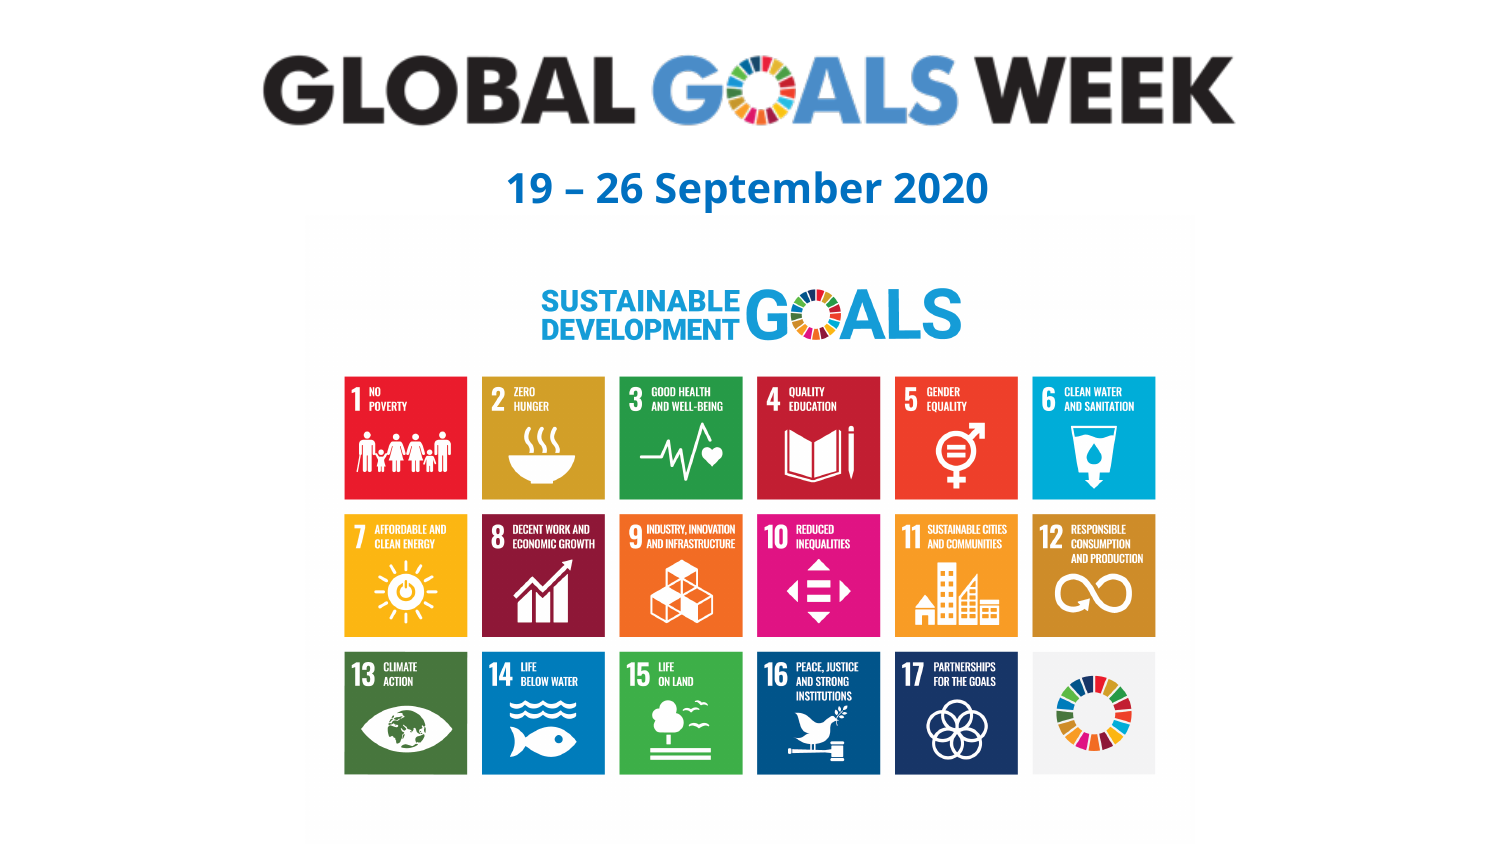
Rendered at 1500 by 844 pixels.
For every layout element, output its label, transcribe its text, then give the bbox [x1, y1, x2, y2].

picture [209, 0, 1286, 176]
picture [305, 214, 1195, 844]
text_box 19 – 26 September 2020 [360, 185, 1135, 213]
